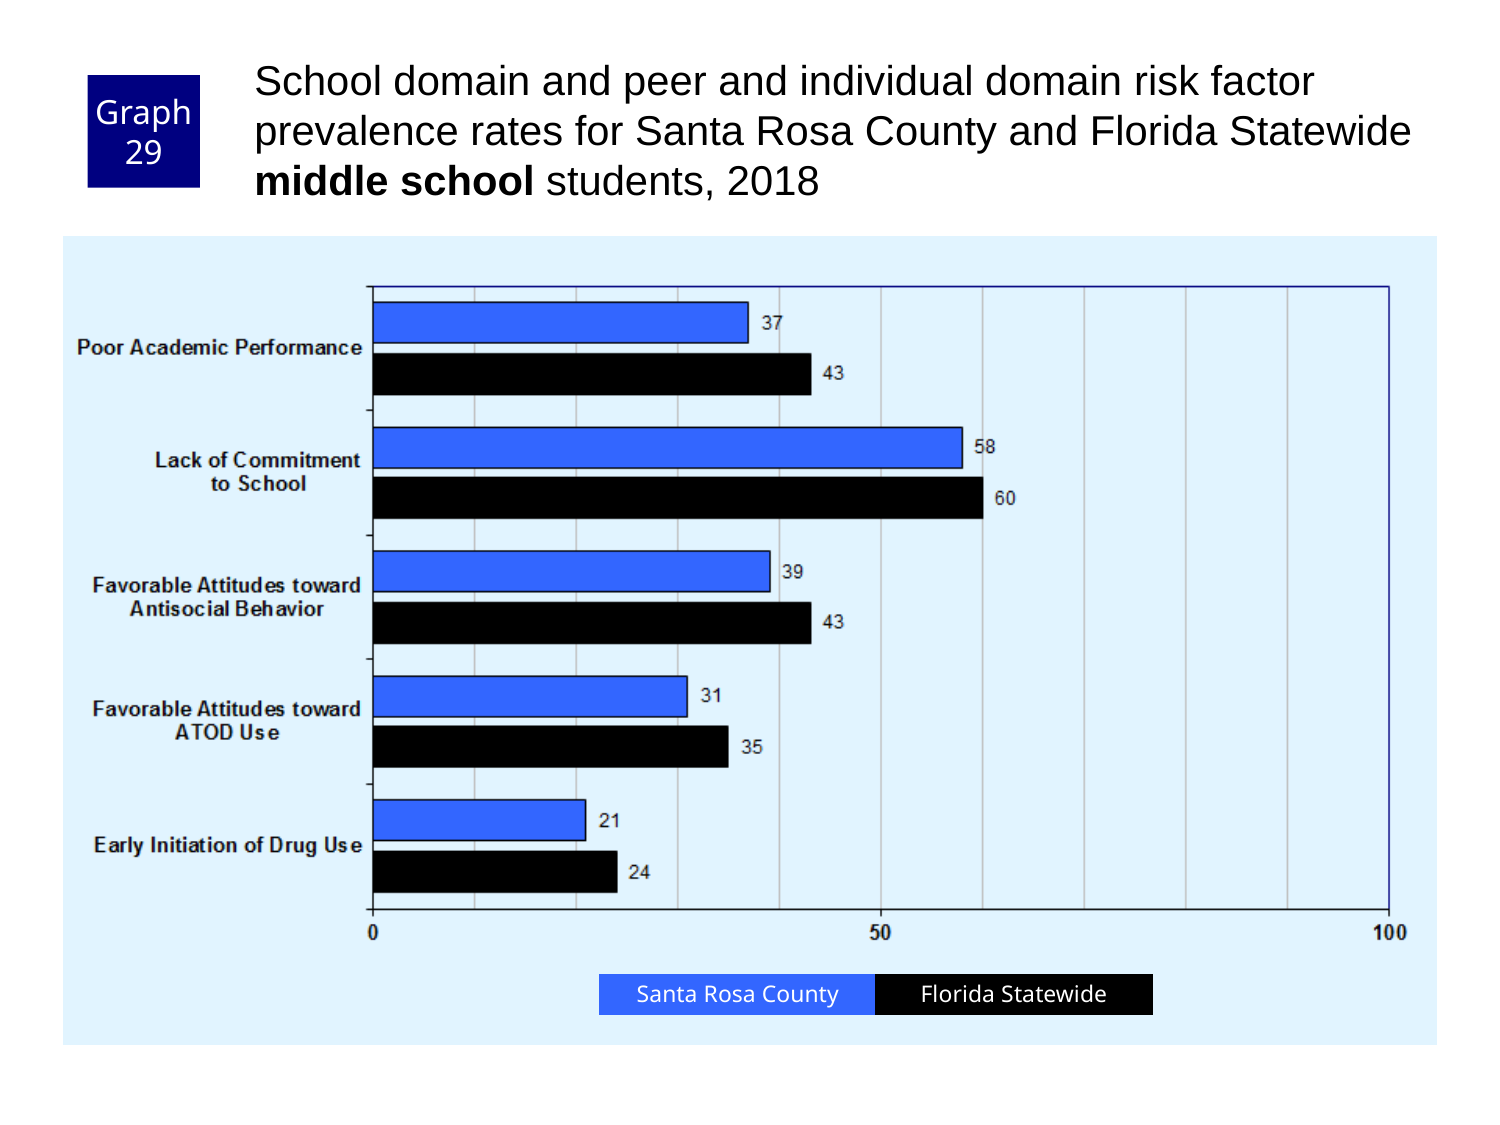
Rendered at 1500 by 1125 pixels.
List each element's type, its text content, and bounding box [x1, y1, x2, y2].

picture [62, 236, 1437, 1046]
text_box School domain and peer and individual domain risk factor prevalence rates for Santa Rosa County and Florida Statewide middle school students, 2018 [249, 50, 1438, 175]
text_box Graph 29 [87, 75, 200, 188]
